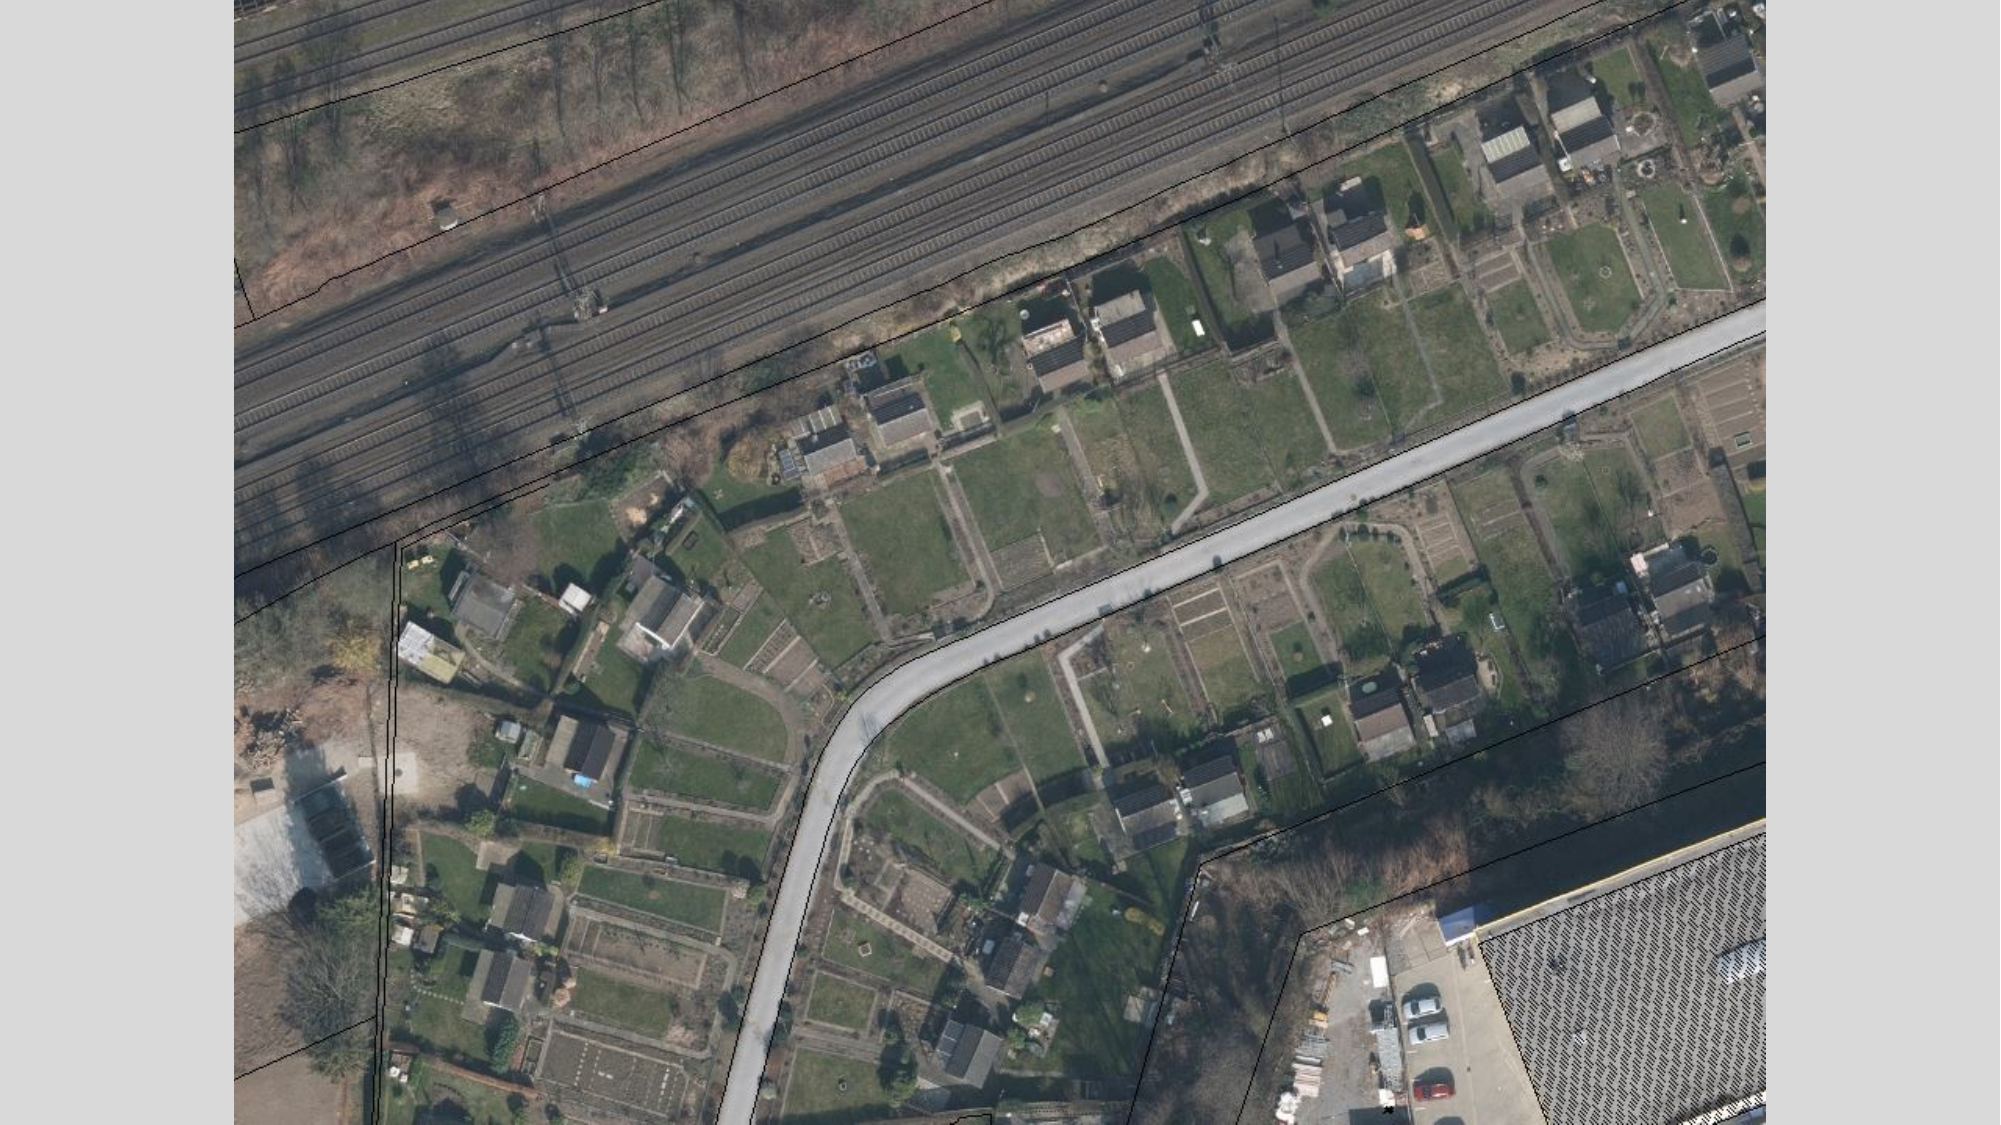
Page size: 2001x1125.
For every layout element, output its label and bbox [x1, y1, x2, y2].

picture [234, 0, 1766, 1125]
